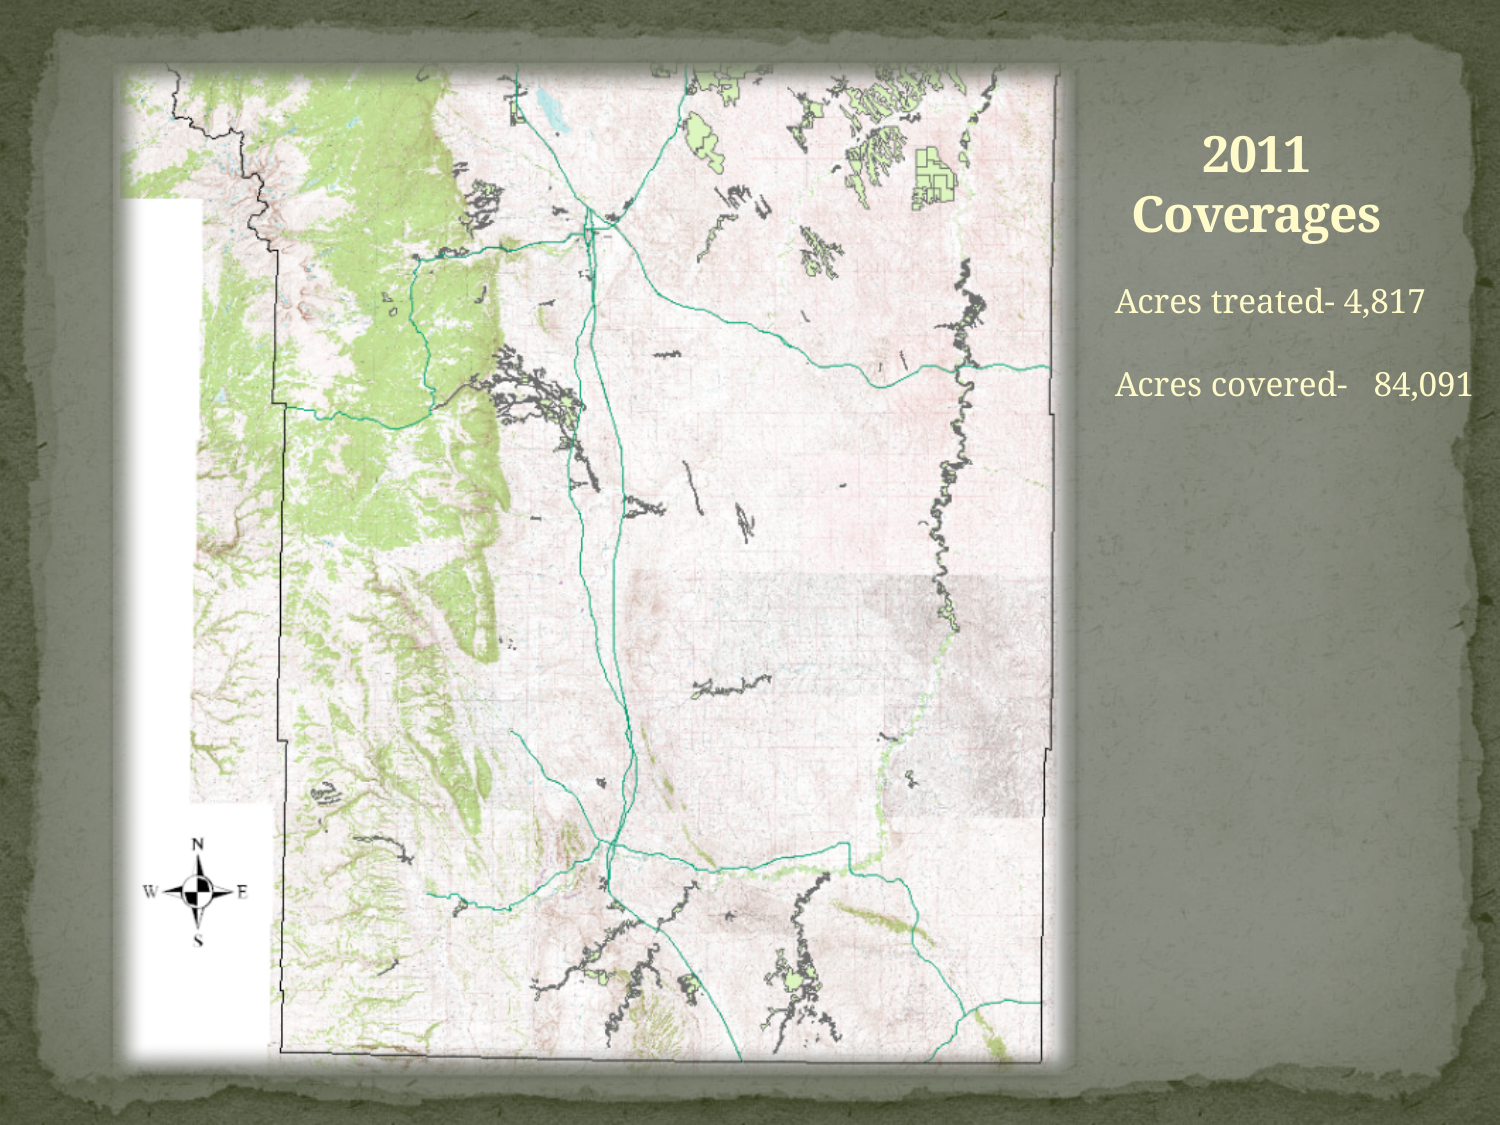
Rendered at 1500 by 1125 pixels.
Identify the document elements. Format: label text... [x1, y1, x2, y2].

list Acres treated- 4,817 Acres covered- 84,091 [1100, 262, 1500, 500]
title 2011 Coverages [1087, 74, 1425, 250]
picture [113, 63, 1074, 1074]
